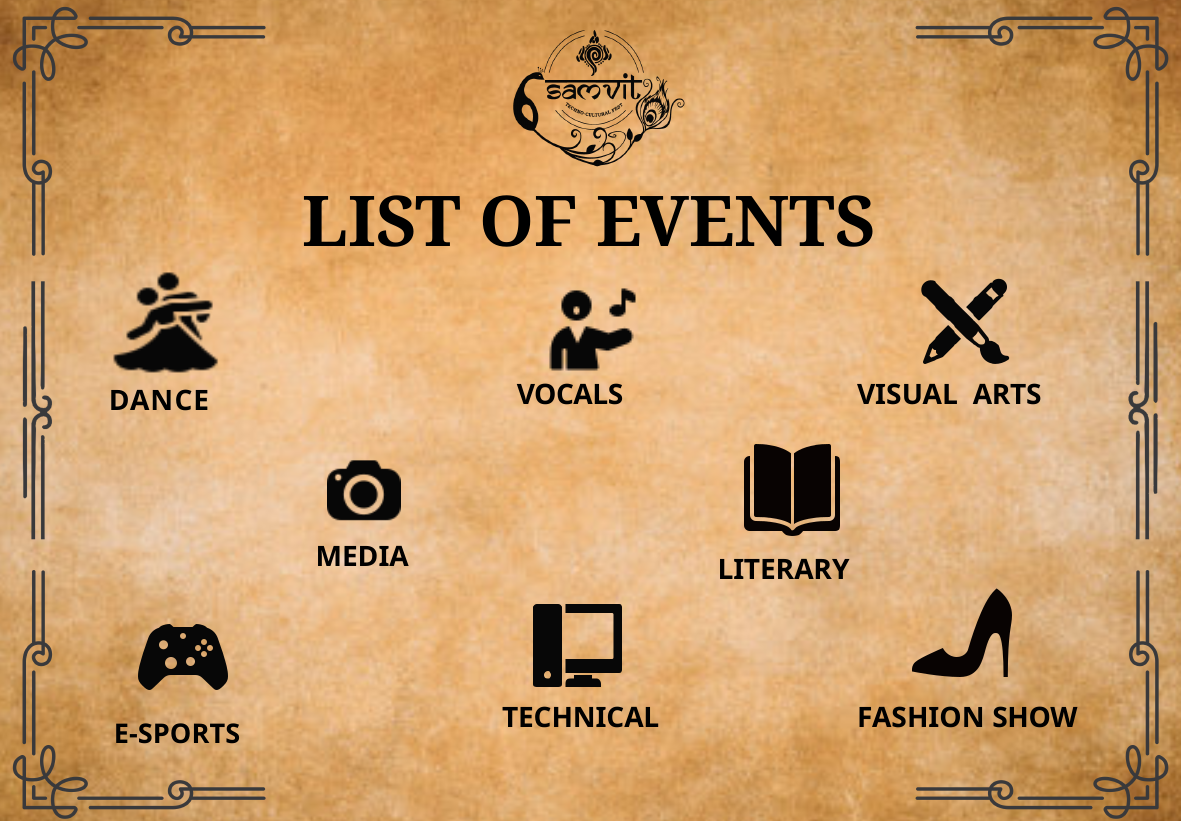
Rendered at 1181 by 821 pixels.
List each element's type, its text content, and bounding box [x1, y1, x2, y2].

text_box LITERARY [715, 548, 894, 585]
text_box MEDIA [313, 535, 438, 573]
text_box FASHION SHOW [855, 696, 1091, 733]
text_box TECHNICAL [500, 696, 692, 733]
text_box E-SPORTS [97, 708, 314, 756]
text_box LIST OF EVENTS [49, 169, 428, 269]
text_box VISUAL ARTS [855, 373, 1062, 410]
picture [0, 0, 1181, 821]
text_box LIST OF EVENTS [753, 169, 1131, 269]
text_box DANCE [106, 380, 228, 417]
text_box VOCALS [514, 373, 663, 410]
